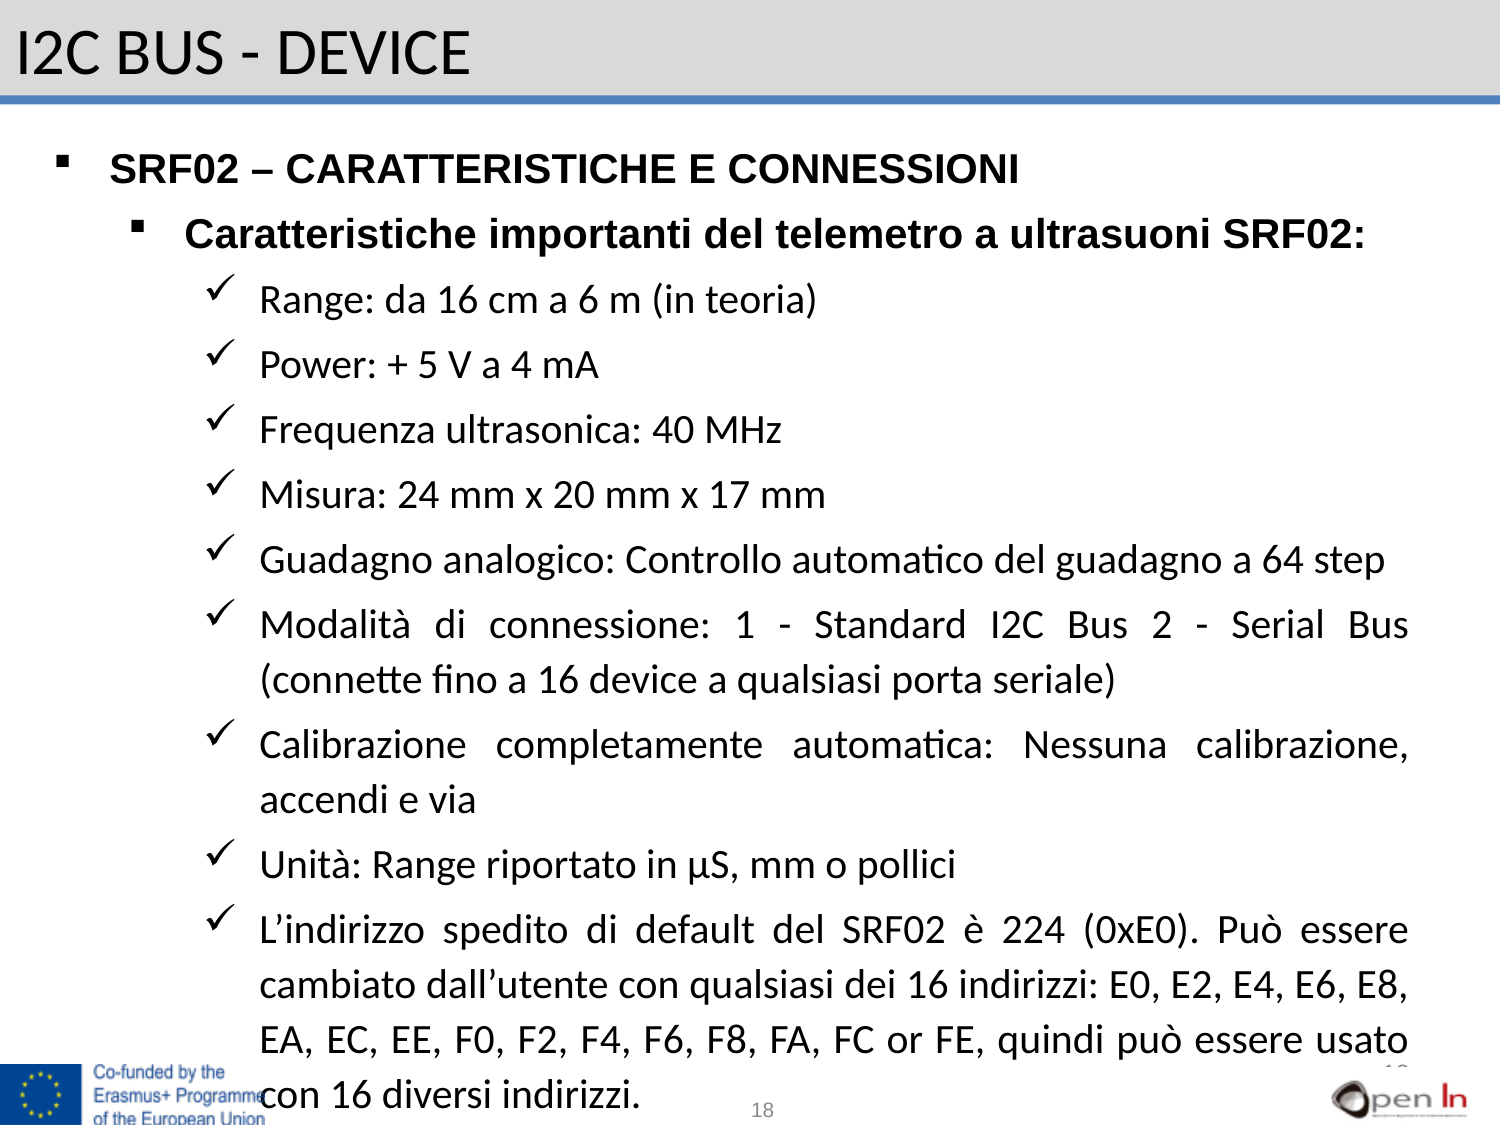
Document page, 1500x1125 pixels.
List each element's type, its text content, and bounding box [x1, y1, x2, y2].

picture [0, 1064, 265, 1125]
text_box I2C BUS - DEVICE [0, 0, 1500, 96]
slide_number 18 [1074, 1042, 1425, 1103]
text_box 18 [587, 1094, 938, 1125]
picture [1331, 1066, 1498, 1123]
text_box SRF02 – CARATTERISTICHE E CONNESSIONI Caratteristiche importanti del telemetro a ultrasuoni SRF02: Range: da 16 cm a 6 m (in teoria) Power: + 5 V a 4 mA Frequenza ultrasonica: 40 MHz Misura: 24 mm x 20 mm x 17 mm Guadagno analogico: Controllo automatico del guadagno a 64 step Modalità di connessione: 1 - Standard I2C Bus 2 - Serial Bus (connette fino a 16 device a qualsiasi porta seriale) Calibrazione completamente automatica: Nessuna calibrazione, accendi e via Unità: Range riportato in µS, mm o pollici L’indirizzo spedito di default del SRF02 è 224 (0xE0). Può essere cambiato dall’utente con qualsiasi dei 16 indirizzi: E0, E2, E4, E6, E8, EA, EC, EE, F0, F2, F4, F6, F8, FA, FC or FE, quindi può essere usato con 16 diversi indirizzi. [38, 129, 1425, 1125]
text_box [0, 96, 1500, 106]
